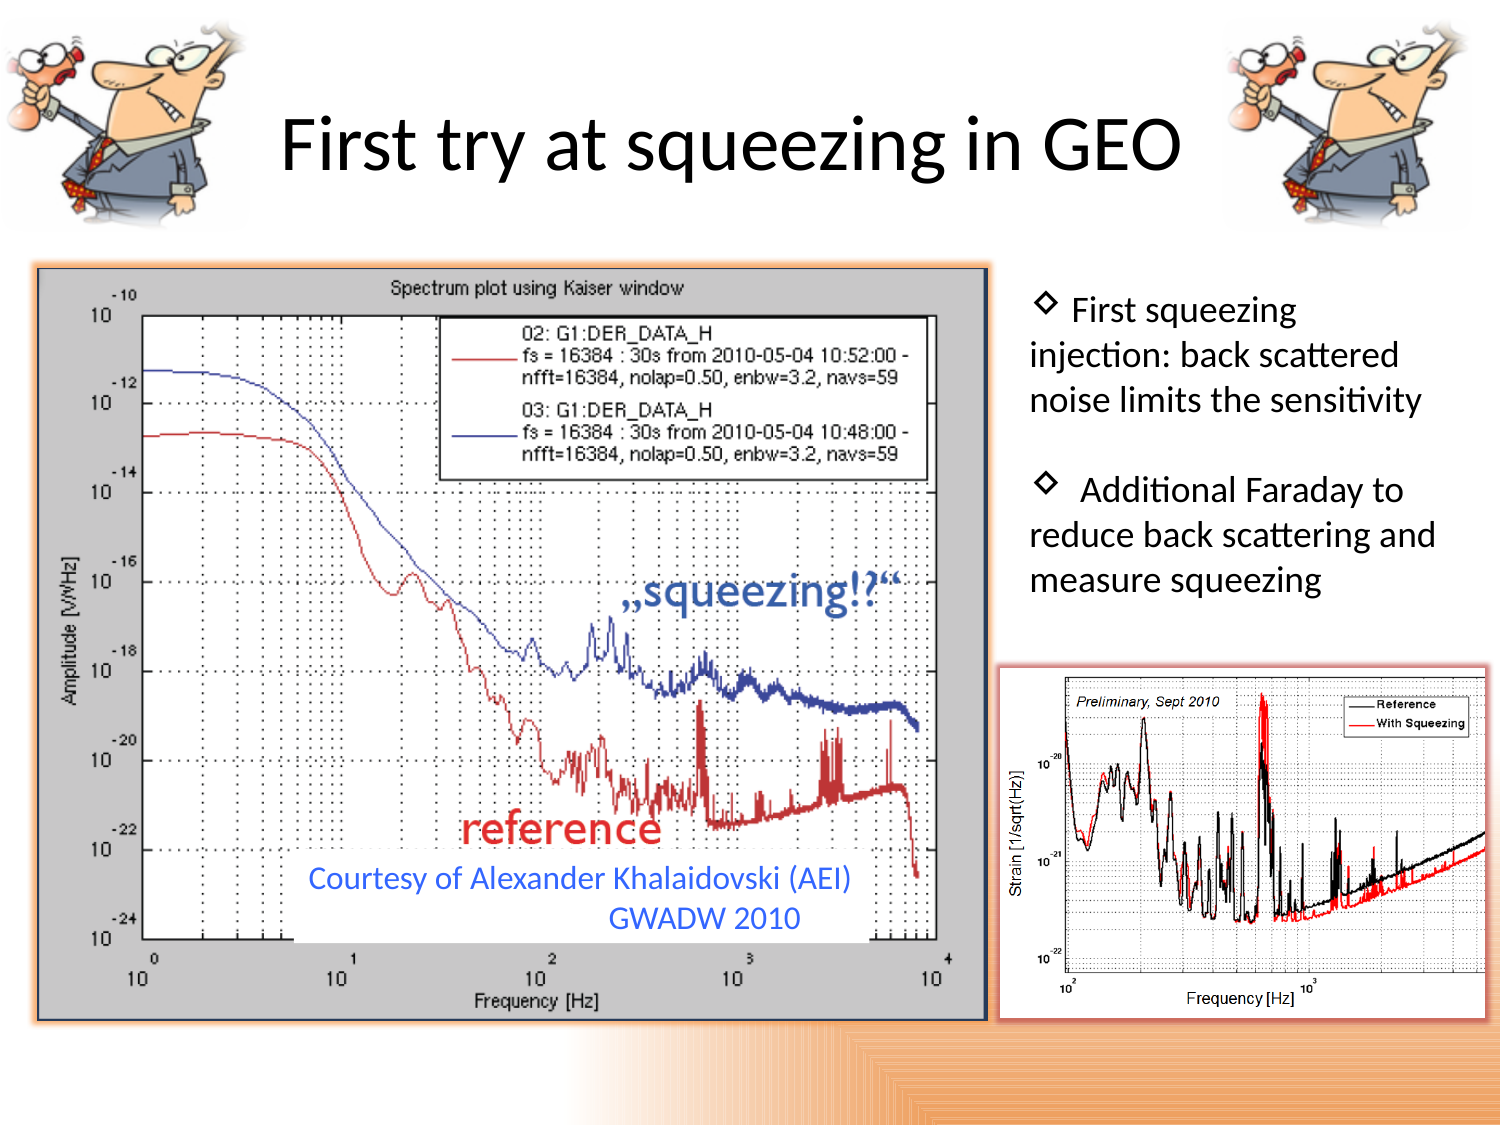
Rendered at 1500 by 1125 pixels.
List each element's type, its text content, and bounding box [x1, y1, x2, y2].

picture [1221, 16, 1473, 233]
picture [30, 46, 75, 203]
picture [37, 268, 988, 1021]
picture [1000, 668, 1485, 1018]
text_box First squeezing injection: back scattered noise limits the sensitivity Additional Faraday to reduce back scattering and measure squeezing [1014, 232, 1500, 698]
title First try at squeezing in GEO [75, 45, 1216, 233]
